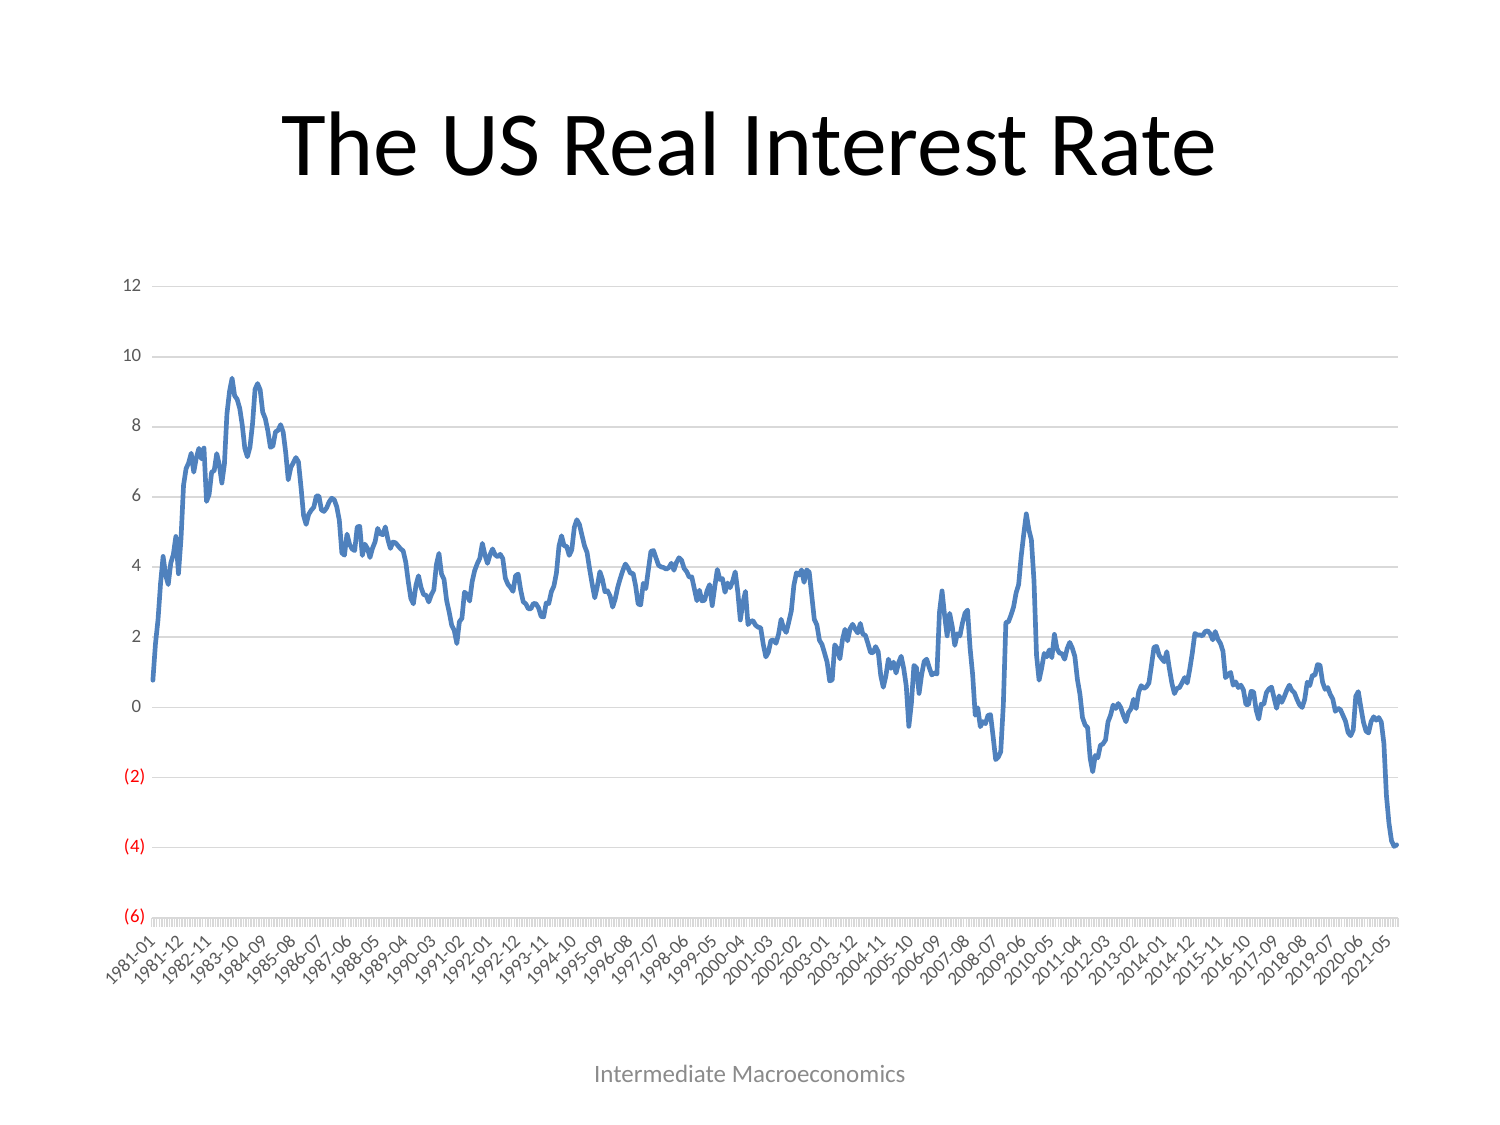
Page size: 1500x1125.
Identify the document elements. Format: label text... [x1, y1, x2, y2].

footer Intermediate Macroeconomics [512, 1042, 988, 1103]
chart [74, 262, 1426, 1006]
title The US Real Interest Rate [75, 45, 1425, 233]
